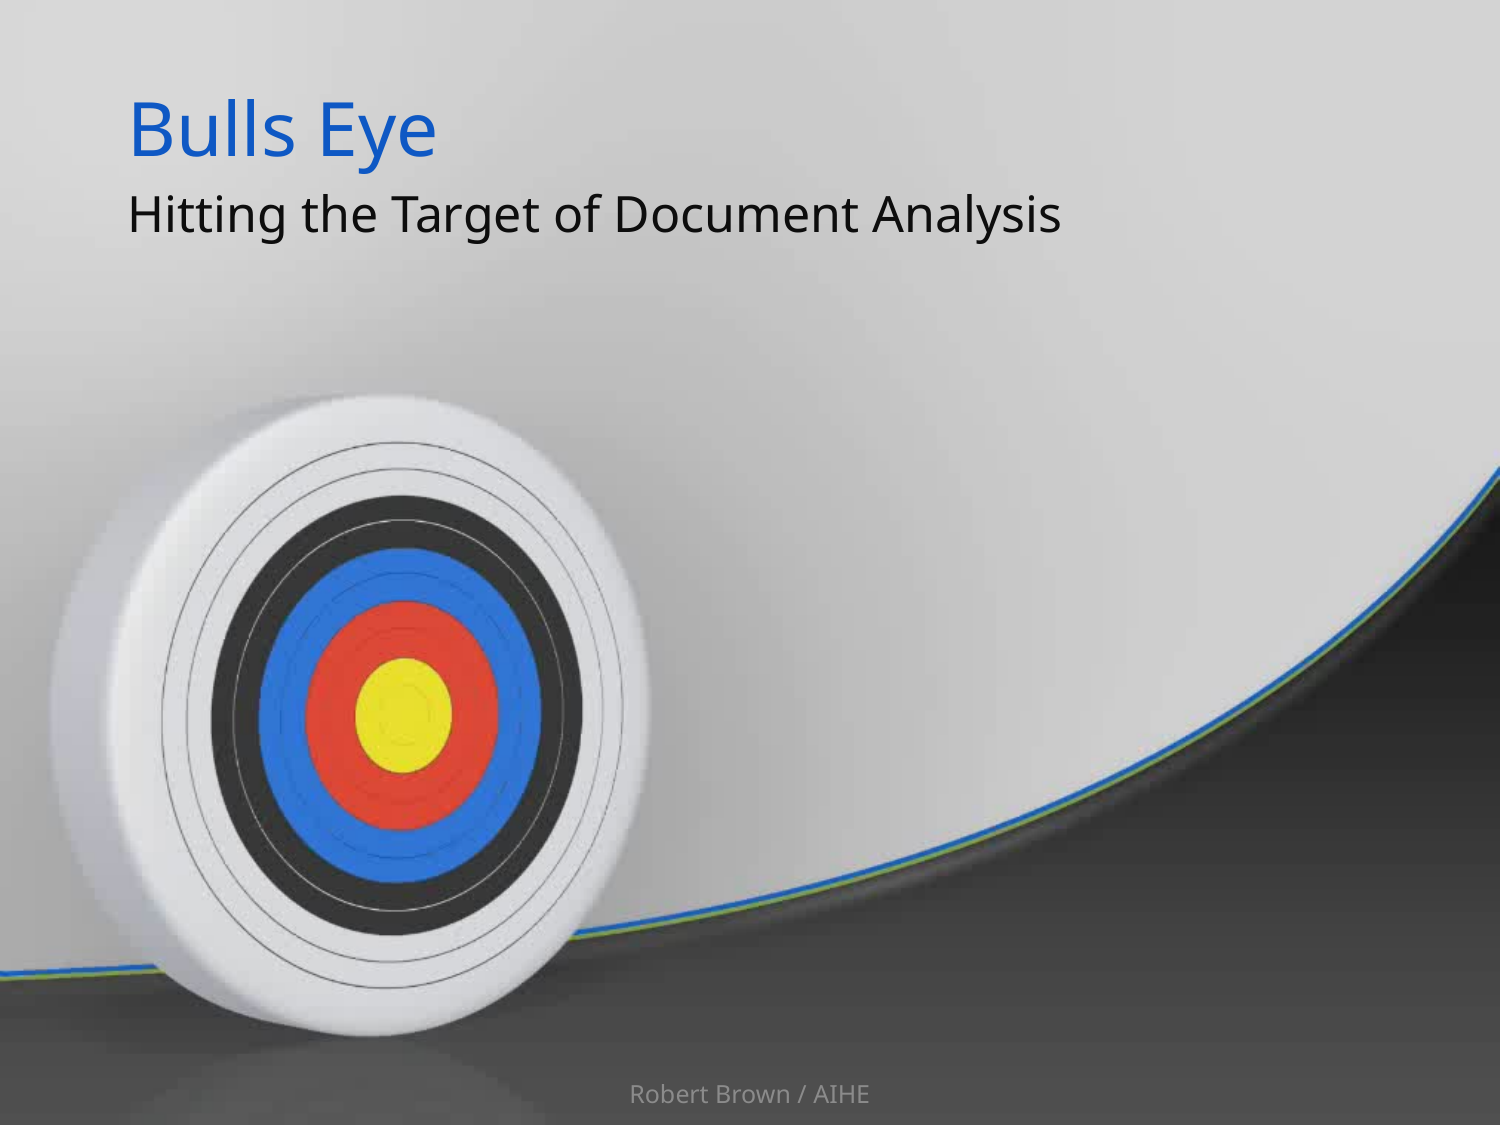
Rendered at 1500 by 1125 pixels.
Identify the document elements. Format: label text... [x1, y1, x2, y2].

picture [0, 0, 1500, 1125]
title Bulls Eye [112, 0, 1388, 179]
subtitle Hitting the Target of Document Analysis [112, 174, 1163, 300]
footer Robert Brown / AIHE [512, 1065, 988, 1125]
